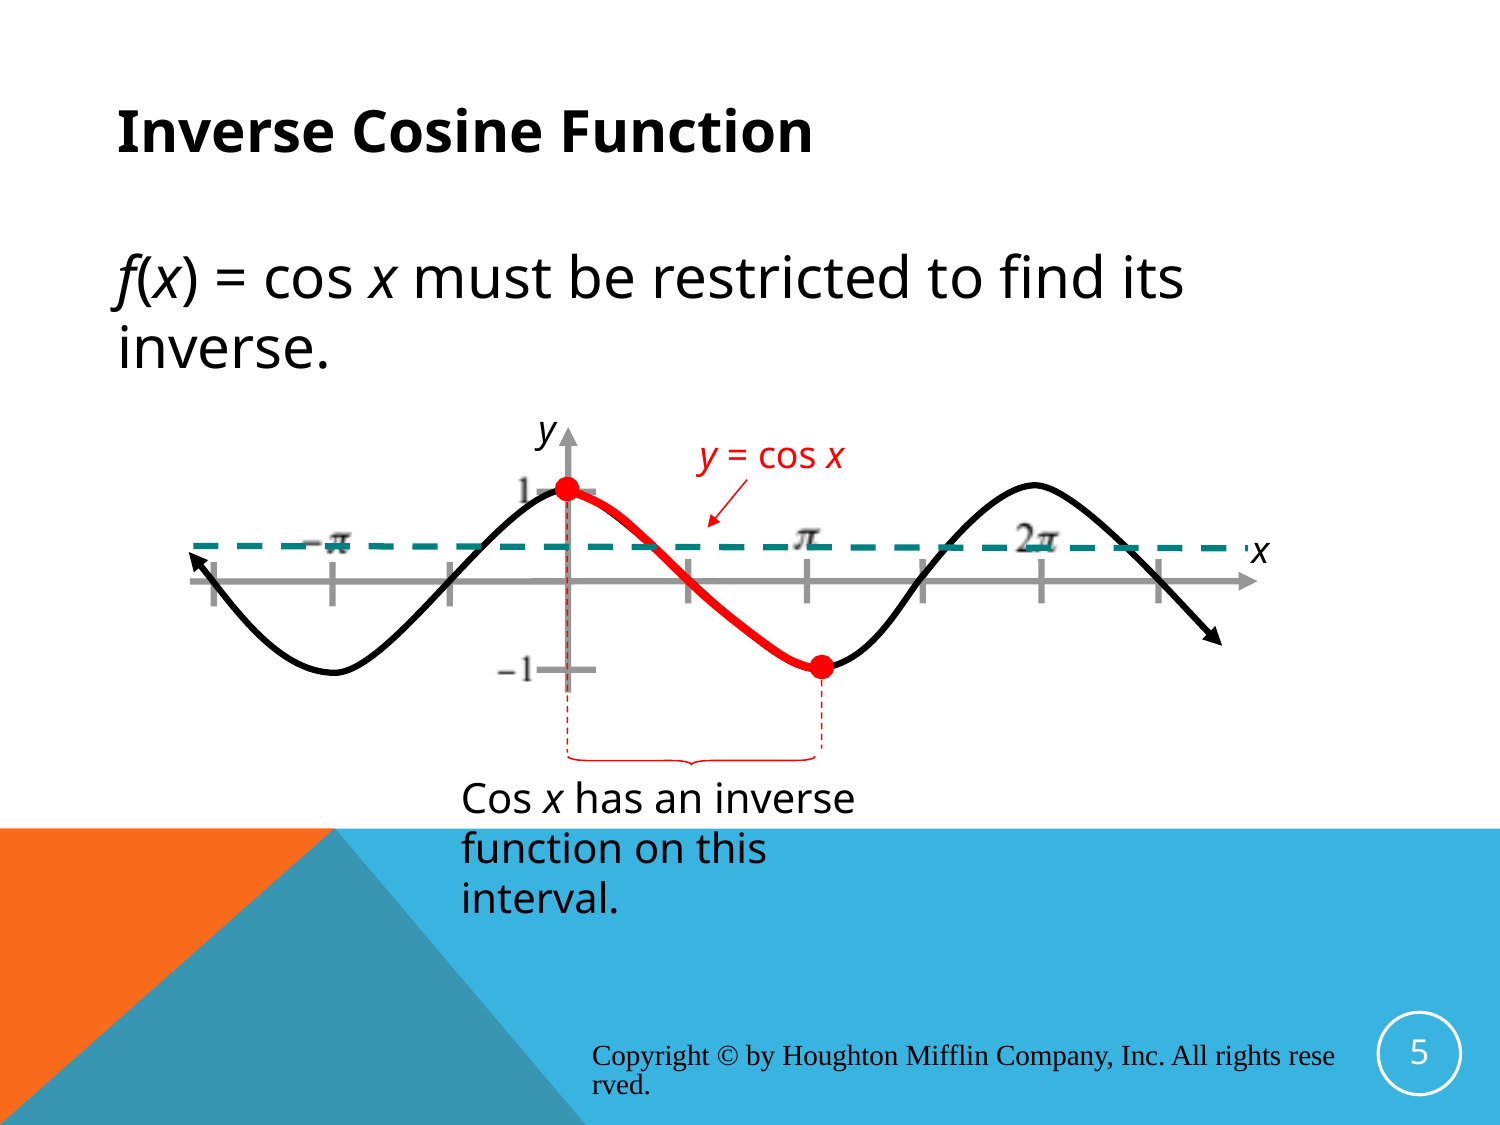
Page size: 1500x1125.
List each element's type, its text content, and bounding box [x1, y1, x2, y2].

text_box Cos x has an inverse function on this interval. [446, 764, 935, 930]
text_box Inverse Cosine Function [102, 86, 1092, 172]
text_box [188, 397, 1290, 693]
footer Copyright © by Houghton Mifflin Company, Inc. All rights reserved. [577, 1031, 1352, 1076]
text_box f(x) = cos x must be restricted to find its inverse. [102, 233, 1415, 388]
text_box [566, 501, 822, 766]
slide_number 5 [1376, 1010, 1463, 1097]
